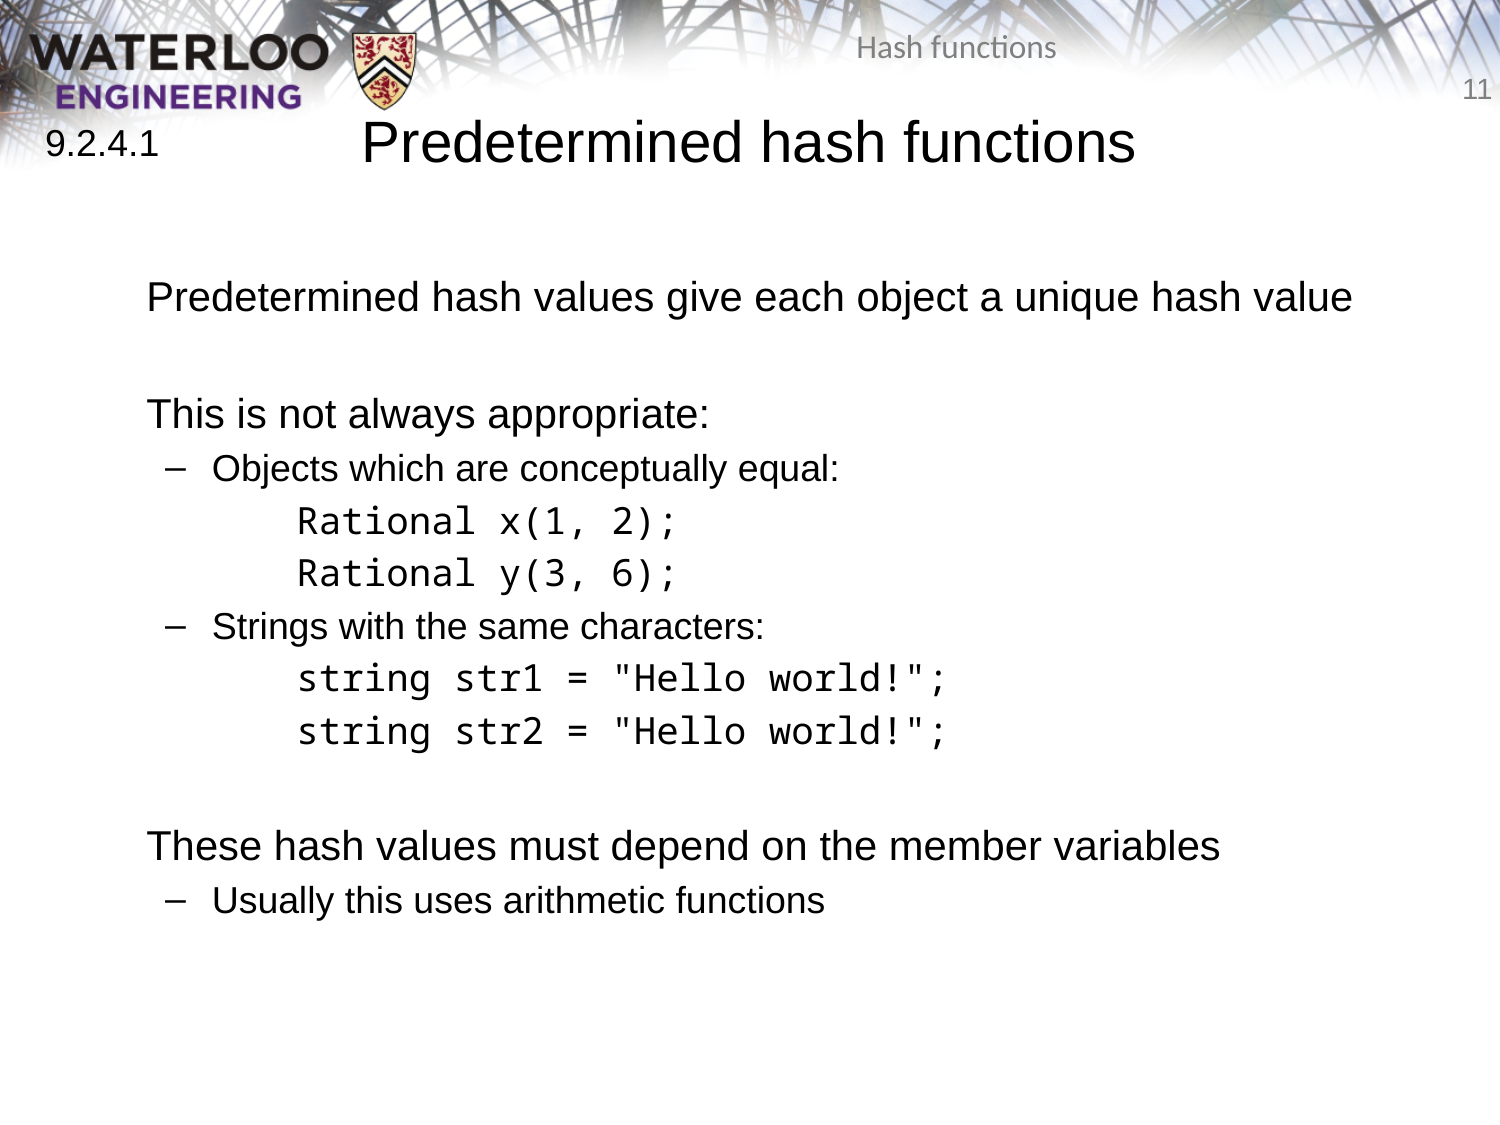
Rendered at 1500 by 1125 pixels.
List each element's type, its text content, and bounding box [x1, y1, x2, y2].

list Predetermined hash values give each object a unique hash value This is not always appropriate: Objects which are conceptually equal: Rational x(1, 2); Rational y(3, 6); Strings with the same characters: string str1 = "Hello world!"; string str2 = "Hello world!"; These hash values must depend on the member variables Usually this uses arithmetic functions [74, 262, 1426, 1006]
text_box 9.2.4.1 [30, 111, 175, 172]
picture [0, 0, 1500, 1125]
title Predetermined hash functions [74, 44, 1426, 233]
